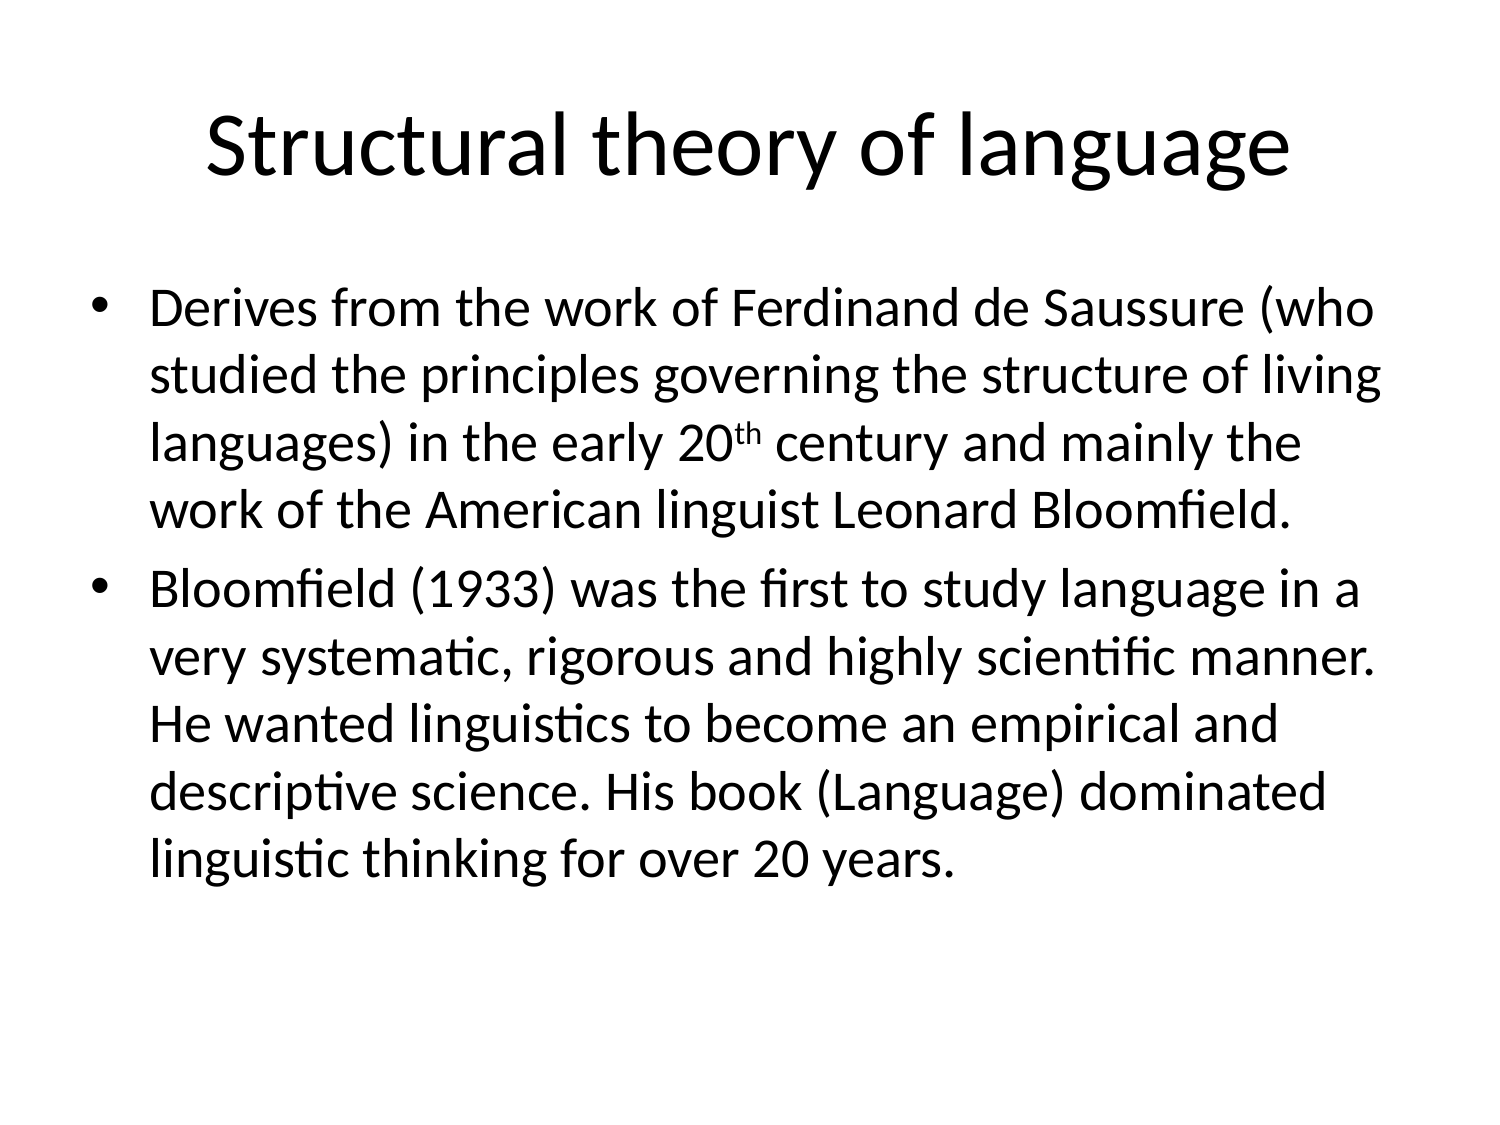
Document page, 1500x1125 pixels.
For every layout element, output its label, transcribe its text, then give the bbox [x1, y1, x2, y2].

list Derives from the work of Ferdinand de Saussure (who studied the principles governing the structure of living languages) in the early 20th century and mainly the work of the American linguist Leonard Bloomfield. Bloomfield (1933) was the first to study language in a very systematic, rigorous and highly scientific manner. He wanted linguistics to become an empirical and descriptive science. His book (Language) dominated linguistic thinking for over 20 years. [75, 262, 1425, 1005]
title Structural theory of language [75, 45, 1425, 233]
